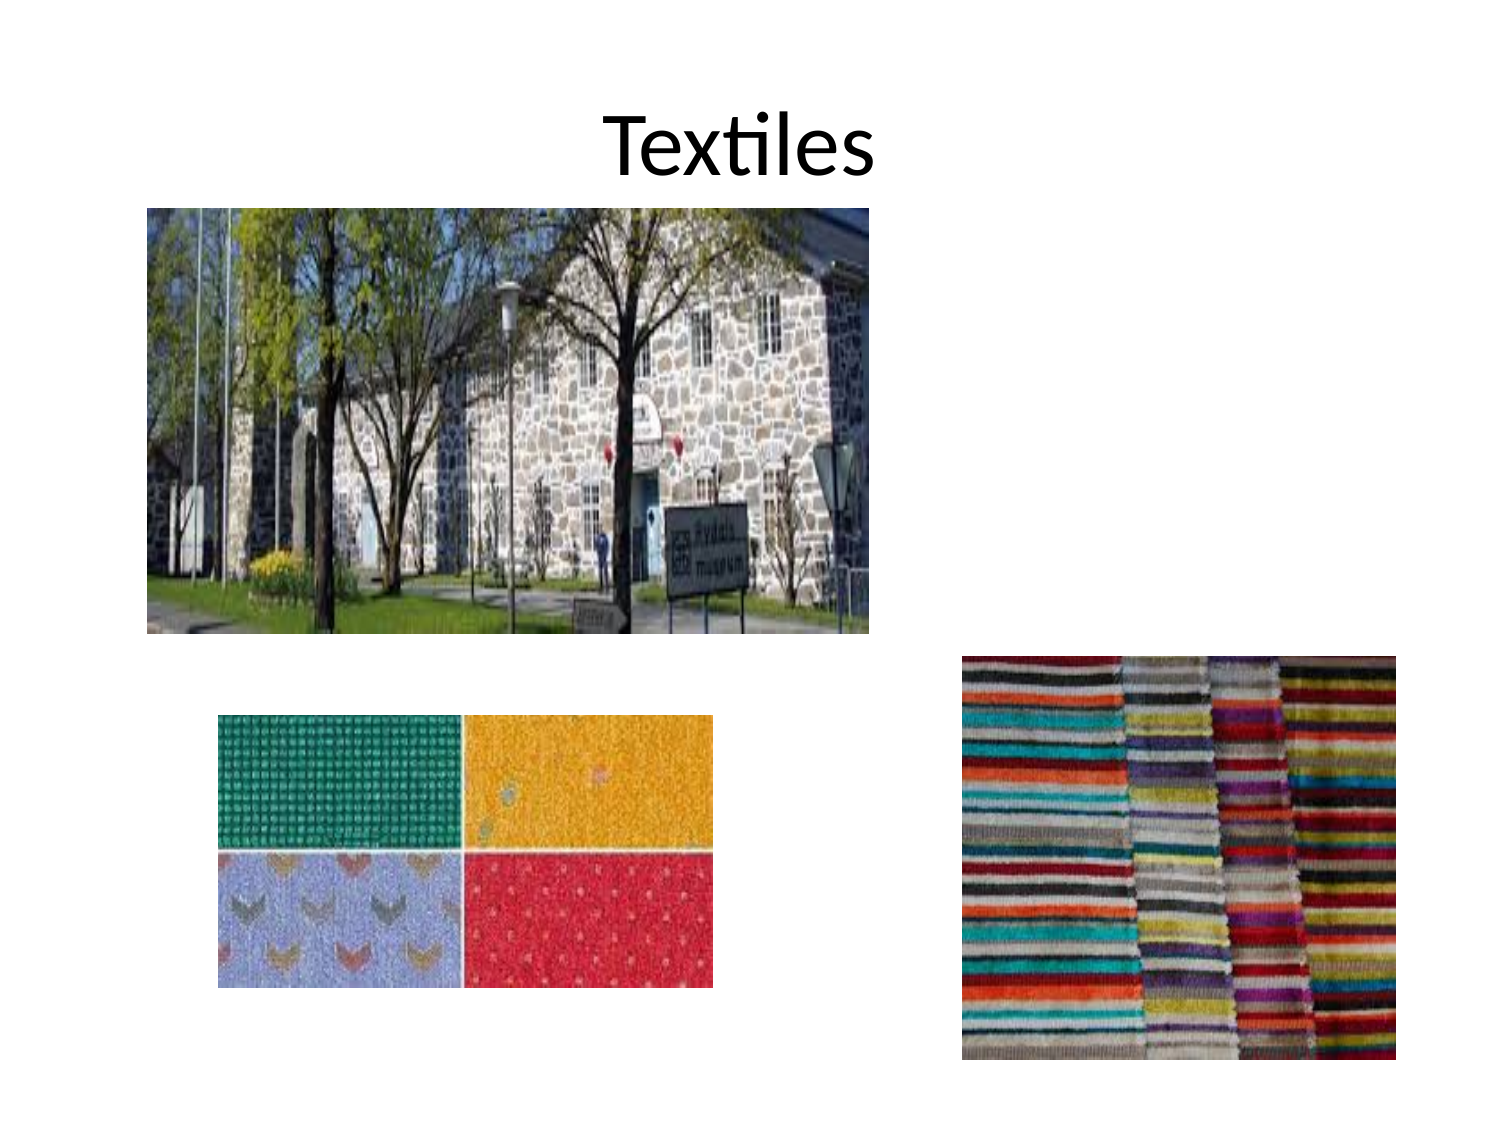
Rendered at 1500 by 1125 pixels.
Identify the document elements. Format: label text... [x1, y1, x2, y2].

title Textiles [75, 45, 1425, 233]
picture [218, 715, 713, 988]
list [147, 207, 869, 634]
picture [962, 656, 1396, 1060]
